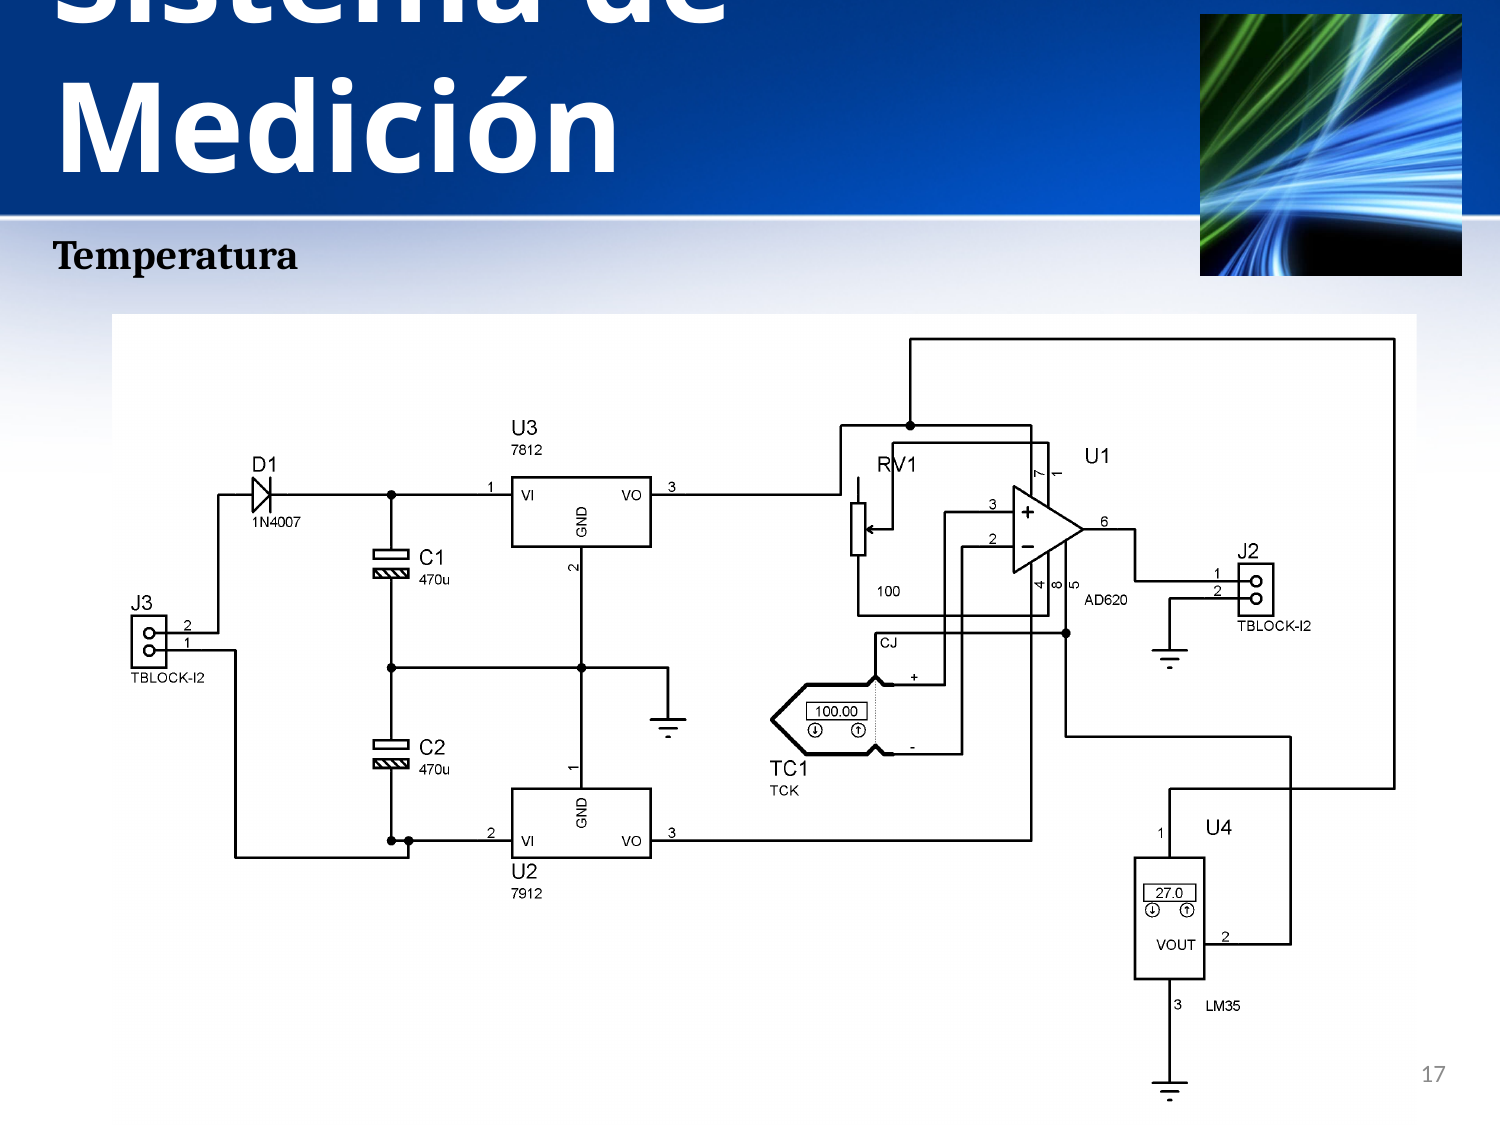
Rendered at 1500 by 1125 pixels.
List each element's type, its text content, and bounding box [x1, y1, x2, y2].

slide_number 17 [1421, 1042, 1462, 1103]
picture [0, 0, 1500, 1125]
list Temperatura [37, 219, 798, 310]
title Sistema de Medición [37, 14, 1152, 205]
